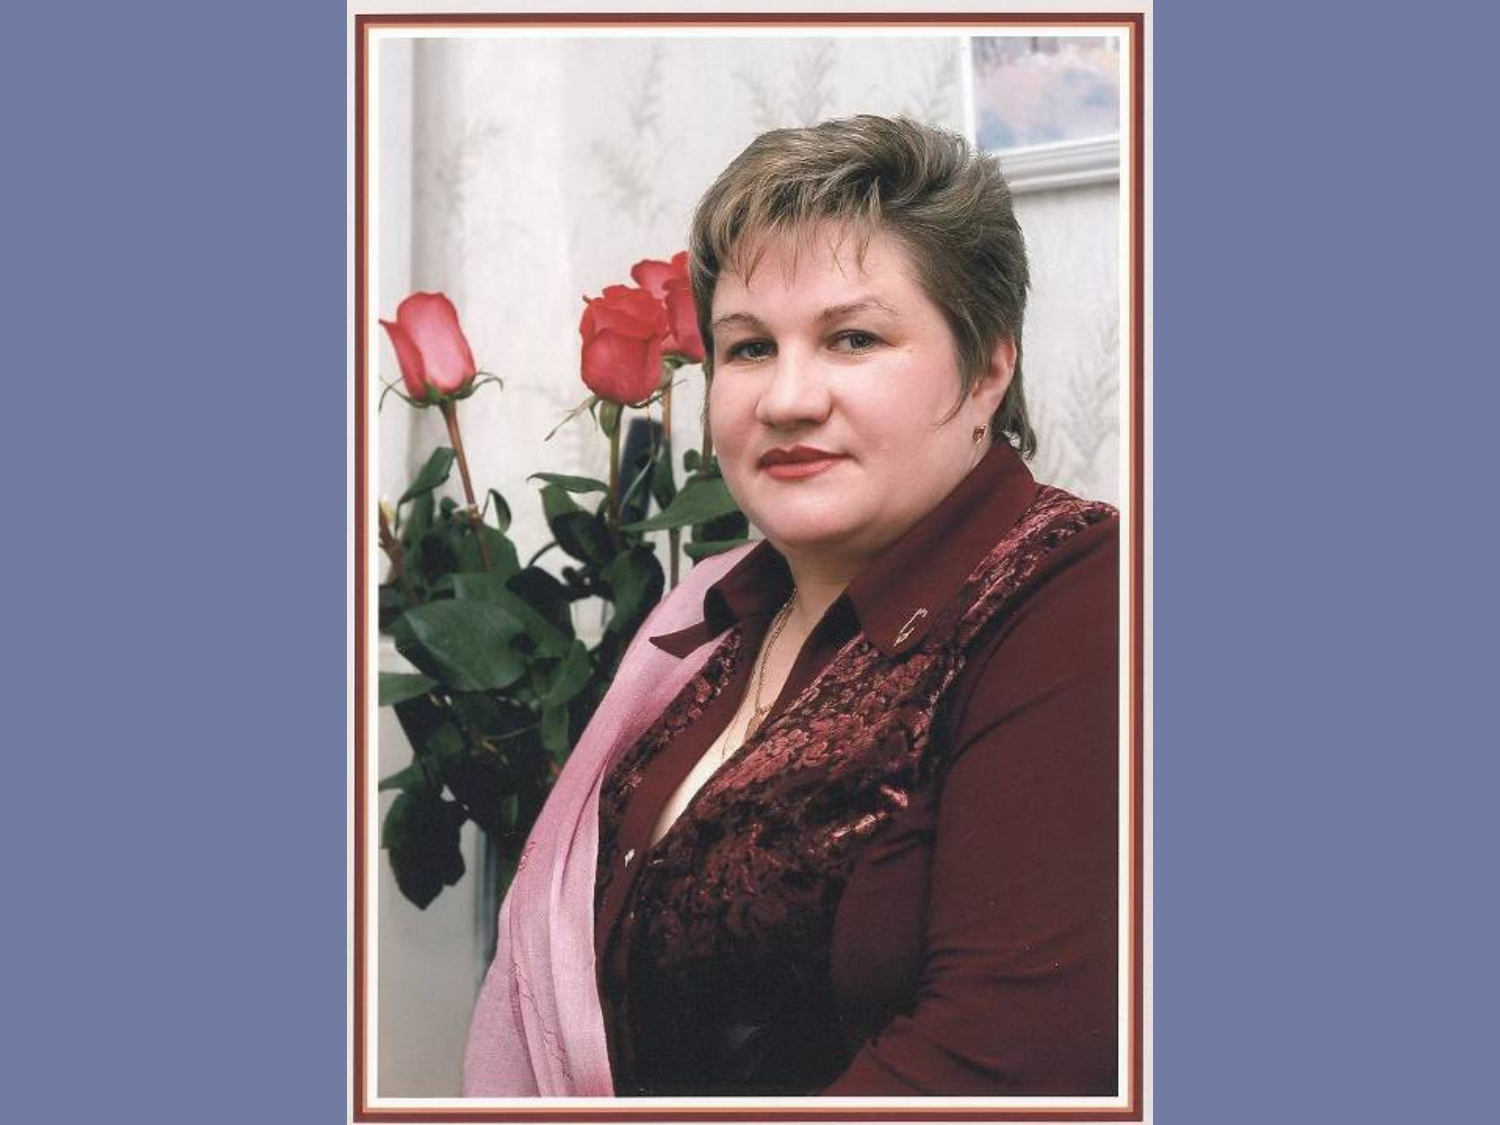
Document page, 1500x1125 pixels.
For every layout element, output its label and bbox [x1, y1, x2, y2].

picture [346, 0, 1154, 1125]
